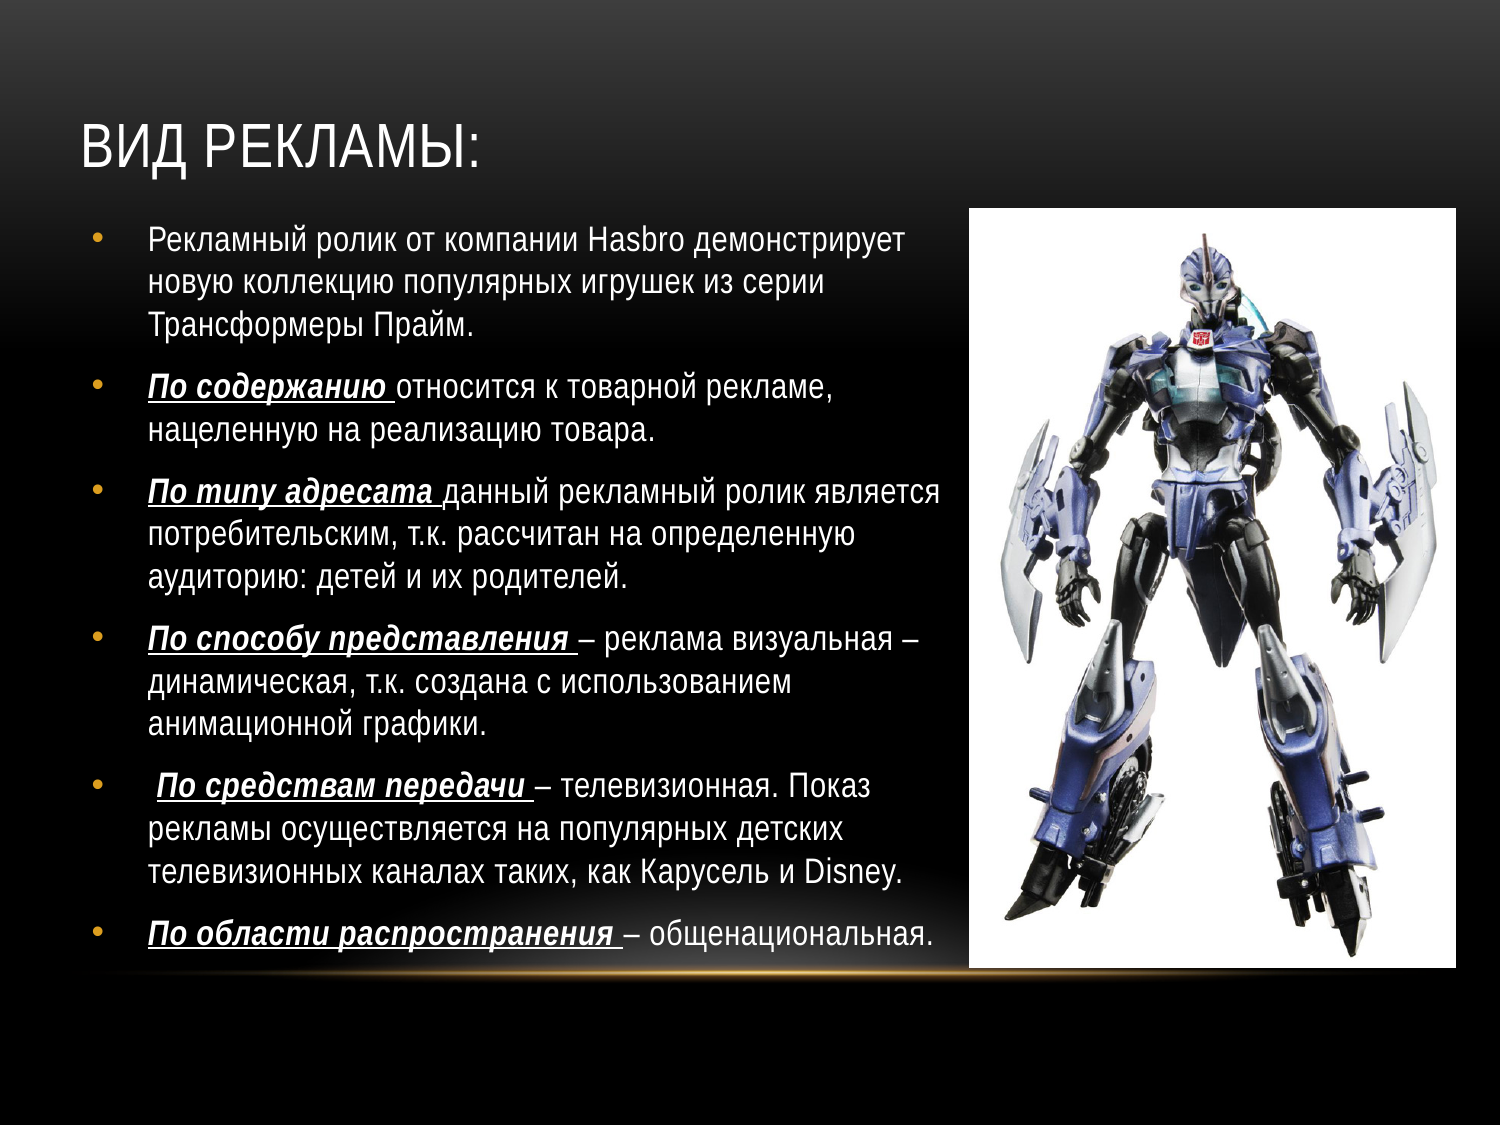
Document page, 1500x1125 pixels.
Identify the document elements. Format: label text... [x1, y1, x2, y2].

picture [0, 0, 1500, 1125]
list Рекламный ролик от компании Hasbro демонстрирует новую коллекцию популярных игрушек из серии Трансформеры Прайм. По содержанию относится к товарной рекламе, нацеленную на реализацию товара. По типу адресата данный рекламный ролик является потребительским, т.к. рассчитан на определенную аудиторию: детей и их родителей. По способу представления – реклама визуальная – динамическая, т.к. создана с использованием анимационной графики. По средствам передачи – телевизионная. Показ рекламы осуществляется на популярных детских телевизионных каналах таких, как Карусель и Disney. По области распространения – общенациональная. [76, 208, 975, 1028]
title Вид рекламы: [64, 0, 1365, 188]
